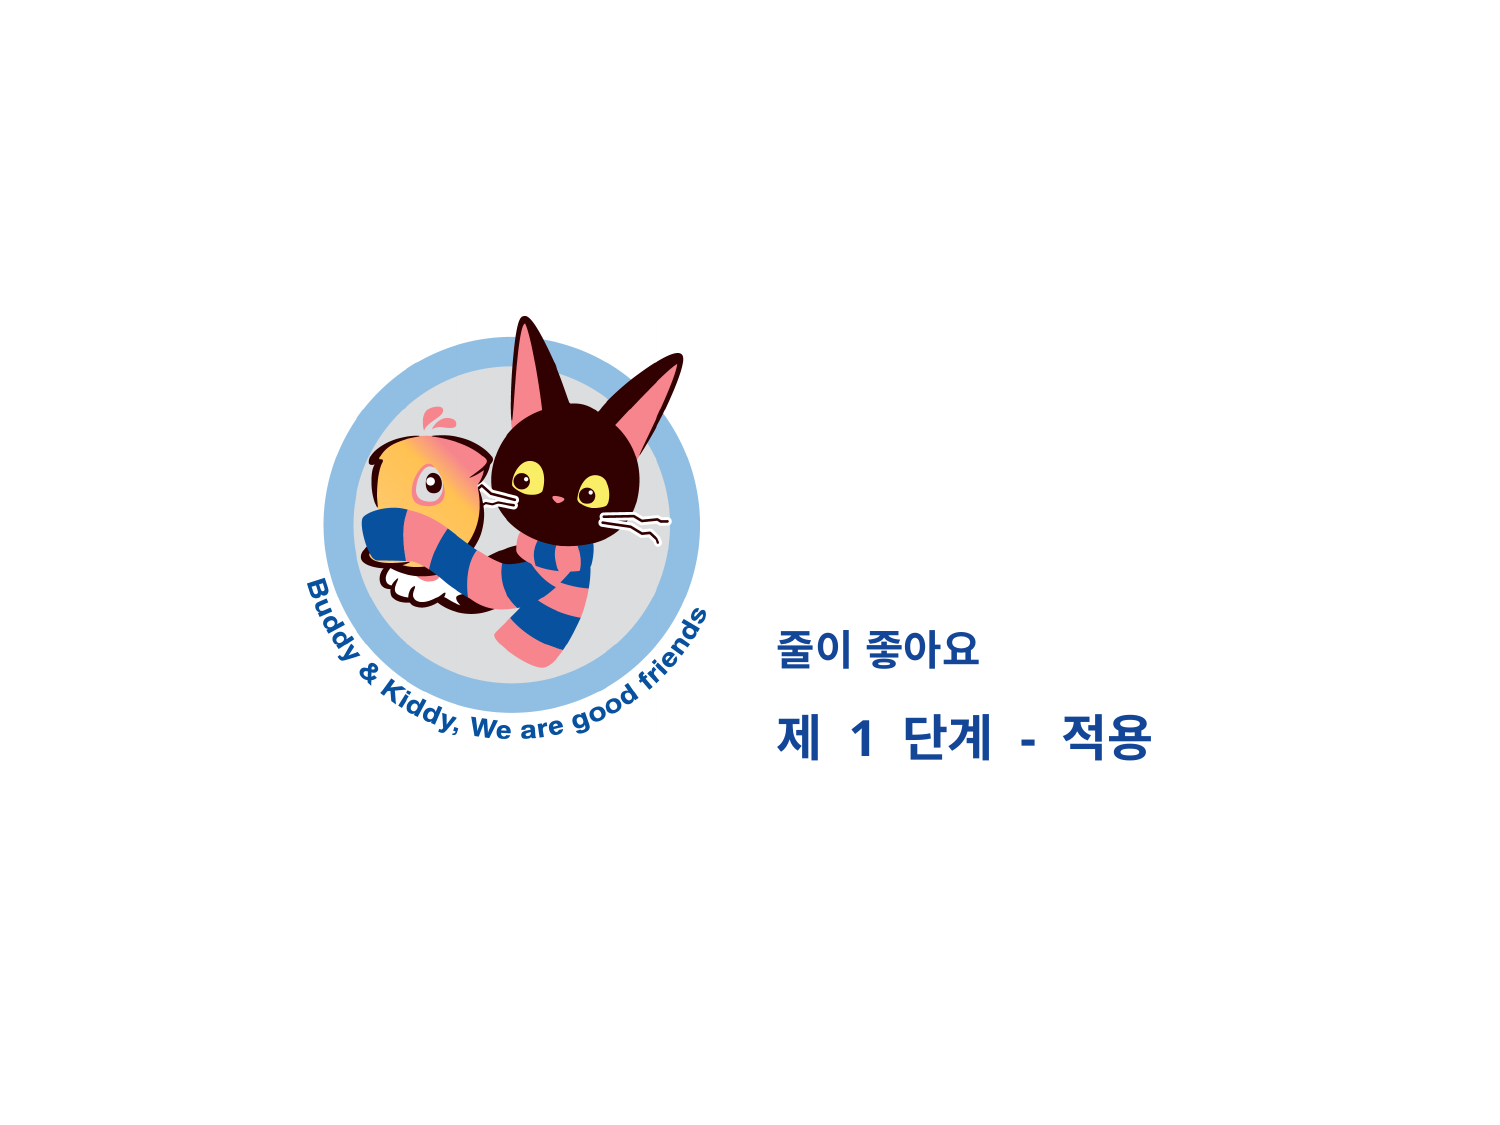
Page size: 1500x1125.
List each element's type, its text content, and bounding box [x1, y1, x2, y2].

text_box 줄이 좋아요 [761, 591, 1317, 669]
picture [307, 316, 706, 739]
text_box 제 1 단계 - 적용 [761, 669, 1317, 774]
